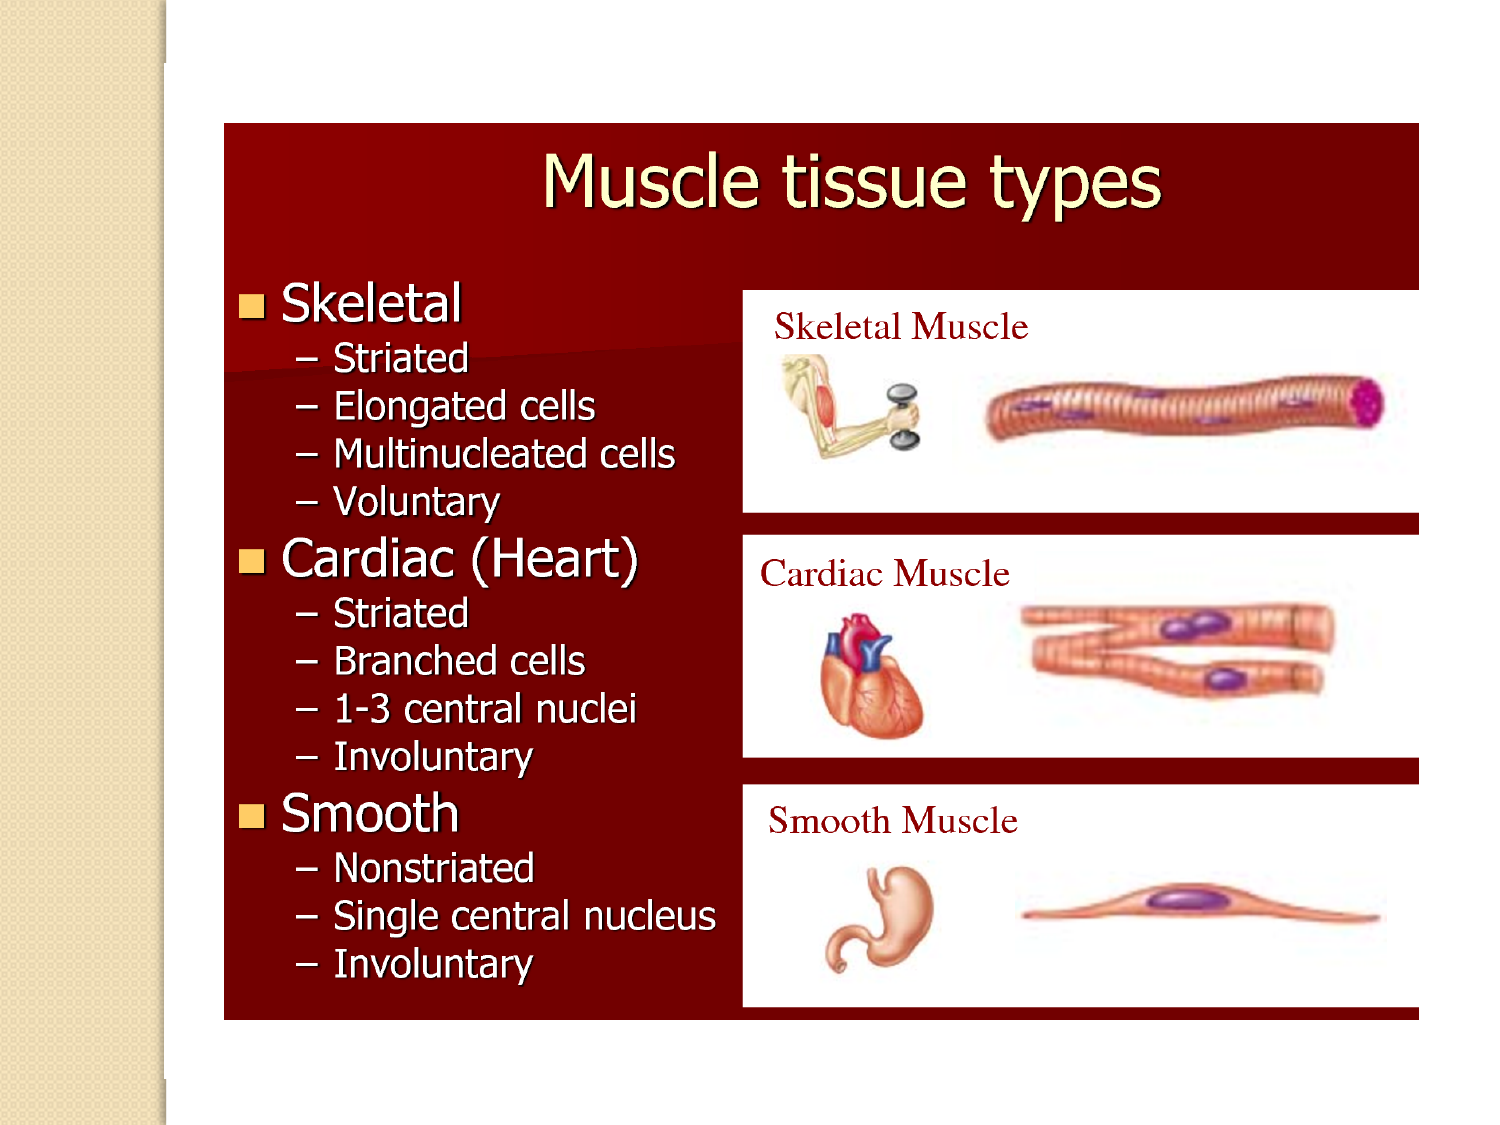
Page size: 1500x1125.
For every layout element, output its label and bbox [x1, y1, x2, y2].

picture [163, 63, 1478, 1079]
